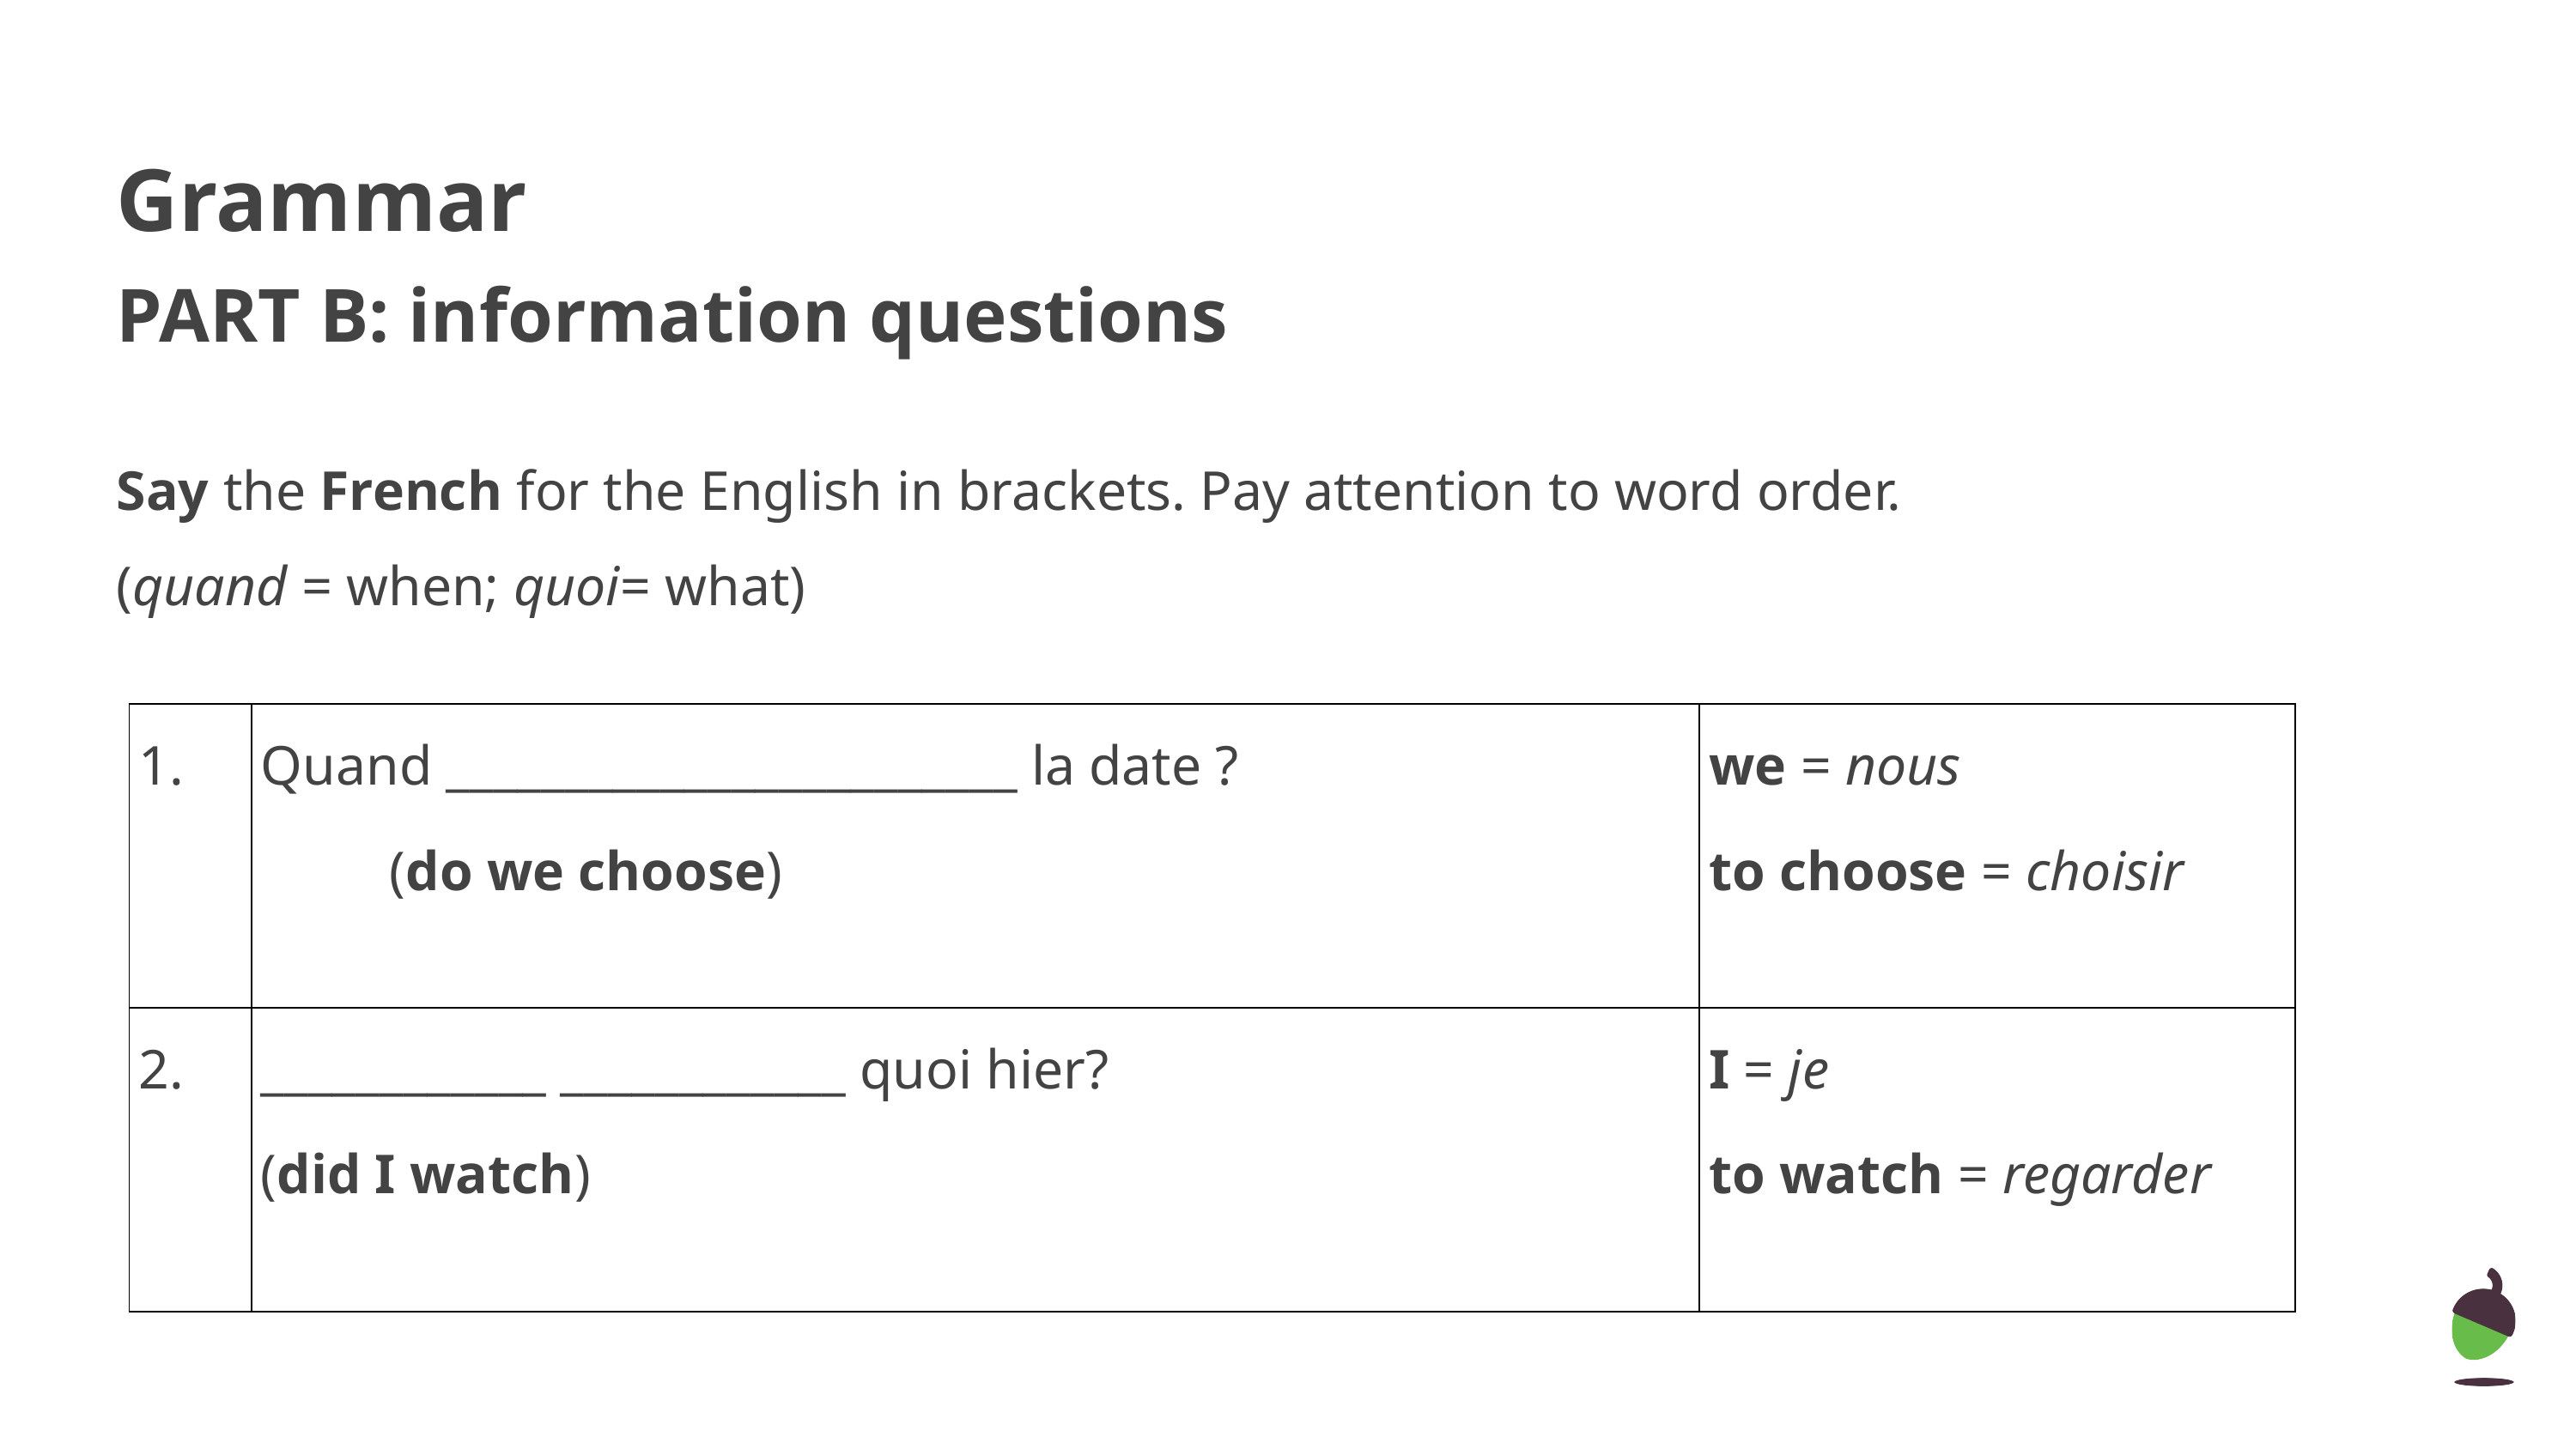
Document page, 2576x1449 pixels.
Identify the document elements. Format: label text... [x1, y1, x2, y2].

table_cell ____________ ____________ quoi hier? (did I watch) [252, 1009, 1698, 1311]
table_cell I = je to watch = regarder [1700, 1009, 2294, 1311]
table_header we = nous to choose = choisir [1700, 705, 2294, 1007]
picture [2451, 1268, 2516, 1386]
table_header 1. [130, 705, 251, 1007]
text_box Grammar PART B: information questions Say the French for the English in brackets. Pay attention to word order. (quand = when; quoi= what) [103, 124, 2536, 1258]
table_cell 2. [130, 1009, 251, 1311]
table_header Quand ________________________ la date ? (do we choose) [252, 705, 1698, 1007]
